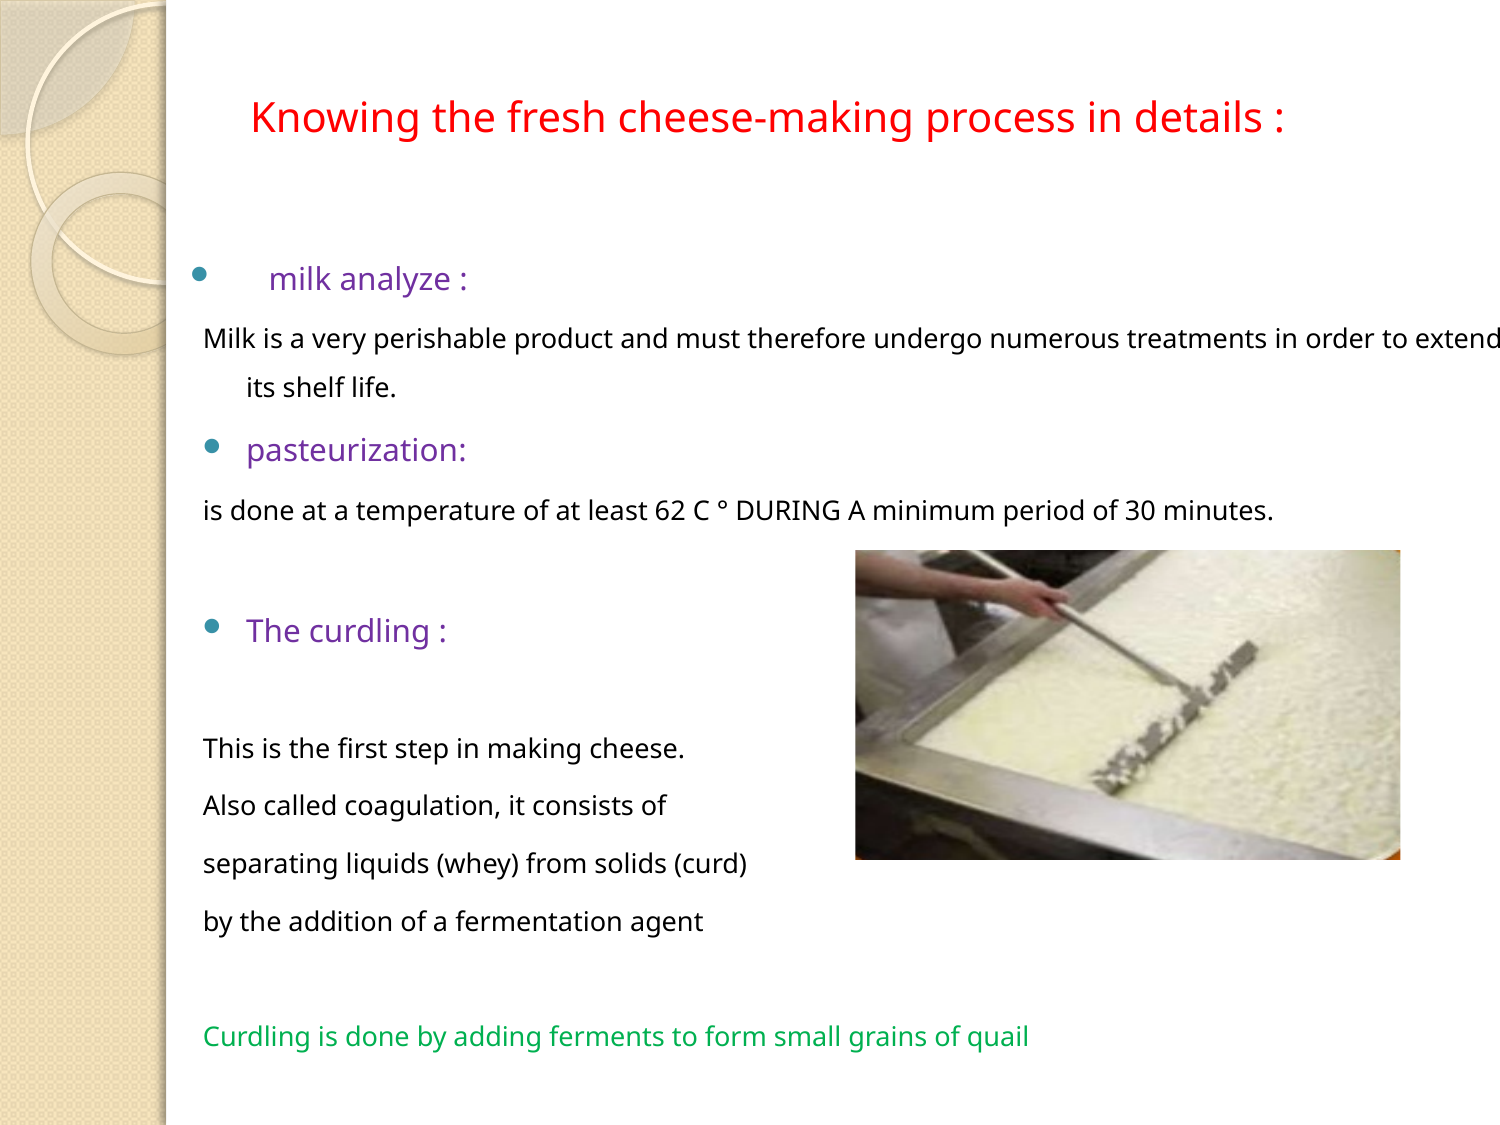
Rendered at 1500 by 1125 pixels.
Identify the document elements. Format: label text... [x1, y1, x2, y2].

list milk analyze : Milk is a very perishable product and must therefore undergo numerous treatments in order to extend its shelf life. pasteurization: is done at a temperature of at least 62 C ° DURING A minimum period of 30 minutes. The curdling : This is the first step in making cheese. Also called coagulation, it consists of separating liquids (whey) from solids (curd) by the addition of a fermentation agent Curdling is done by adding ferments to form small grains of quail [175, 232, 1500, 1065]
picture [855, 550, 1401, 860]
title Knowing the fresh cheese-making process in details : [235, 0, 1466, 232]
